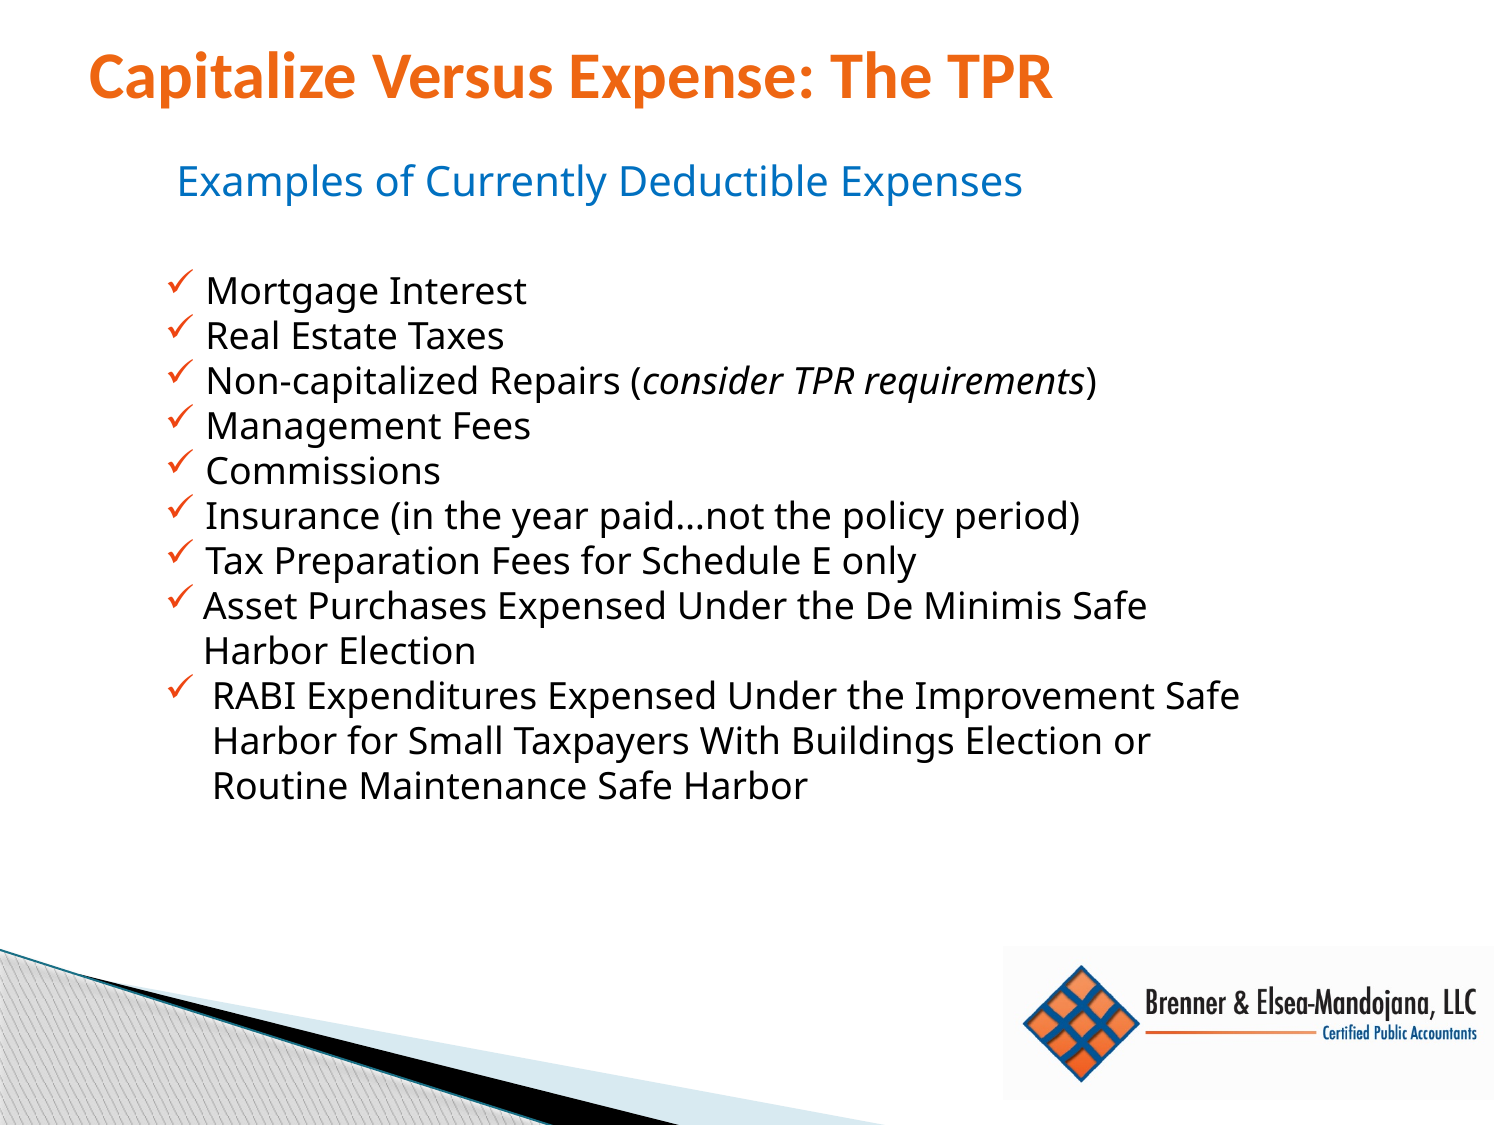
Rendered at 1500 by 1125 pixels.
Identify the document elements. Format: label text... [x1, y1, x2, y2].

text_box Mortgage Interest Real Estate Taxes Non-capitalized Repairs (consider TPR requirements) Management Fees Commissions Insurance (in the year paid…not the policy period) Tax Preparation Fees for Schedule E only Asset Purchases Expensed Under the De Minimis Safe Harbor Election RABI Expenditures Expensed Under the Improvement Safe Harbor for Small Taxpayers With Buildings Election or Routine Maintenance Safe Harbor [149, 259, 1288, 815]
text_box Examples of Currently Deductible Expenses [0, 146, 1200, 212]
picture [1003, 946, 1494, 1101]
text_box Capitalize Versus Expense: The TPR [75, 24, 1463, 154]
